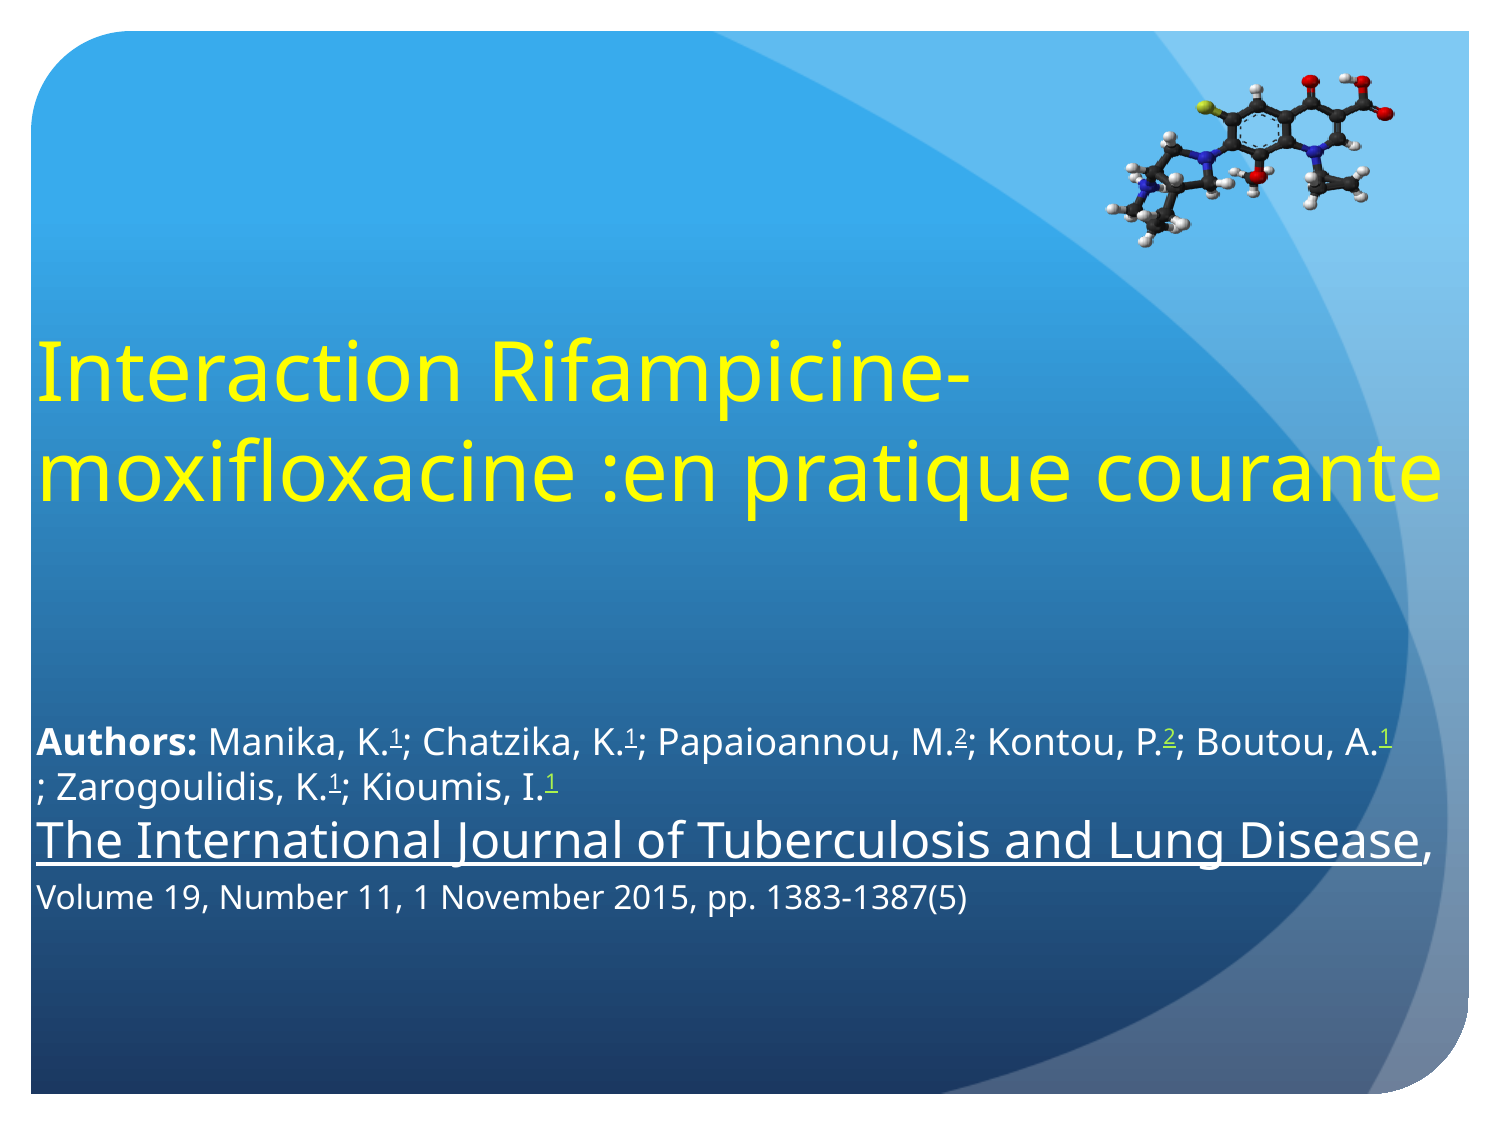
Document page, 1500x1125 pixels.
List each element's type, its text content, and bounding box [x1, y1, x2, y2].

title Interaction Rifampicine-moxifloxacine :en pratique courante Authors: Manika, K.1; Chatzika, K.1; Papaioannou, M.2; Kontou, P.2; Boutou, A.1; Zarogoulidis, K.1; Kioumis, I.1 The International Journal of Tuberculosis and Lung Disease, Volume 19, Number 11, 1 November 2015, pp. 1383-1387(5) [21, 0, 1487, 1005]
picture [1092, 62, 1409, 258]
picture [24, 1005, 1473, 1094]
